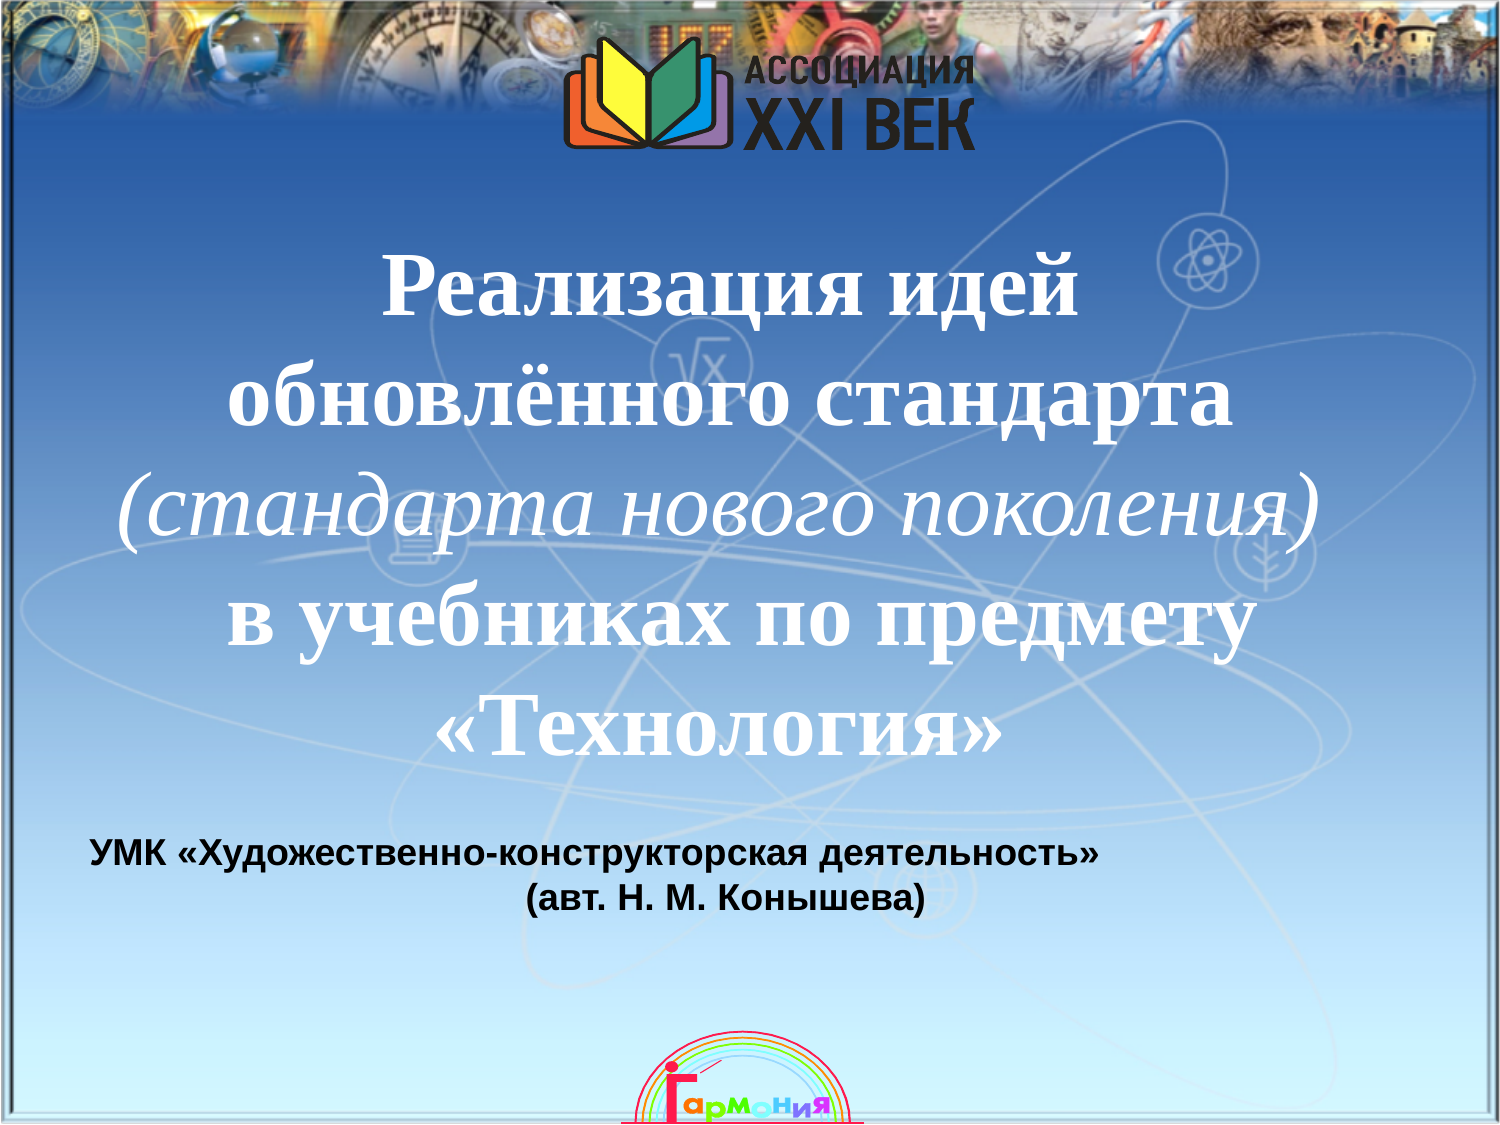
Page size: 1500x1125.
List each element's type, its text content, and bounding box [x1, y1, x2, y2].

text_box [562, 34, 978, 152]
text_box УМК «Художественно-конструкторская деятельность» (авт. Н. М. Конышева) [70, 820, 1372, 925]
title Реализация идей обновлённого стандарта (стандарта нового поколения) в учебниках по предмету «Технология» [93, 433, 1369, 675]
picture [0, 0, 1500, 1125]
